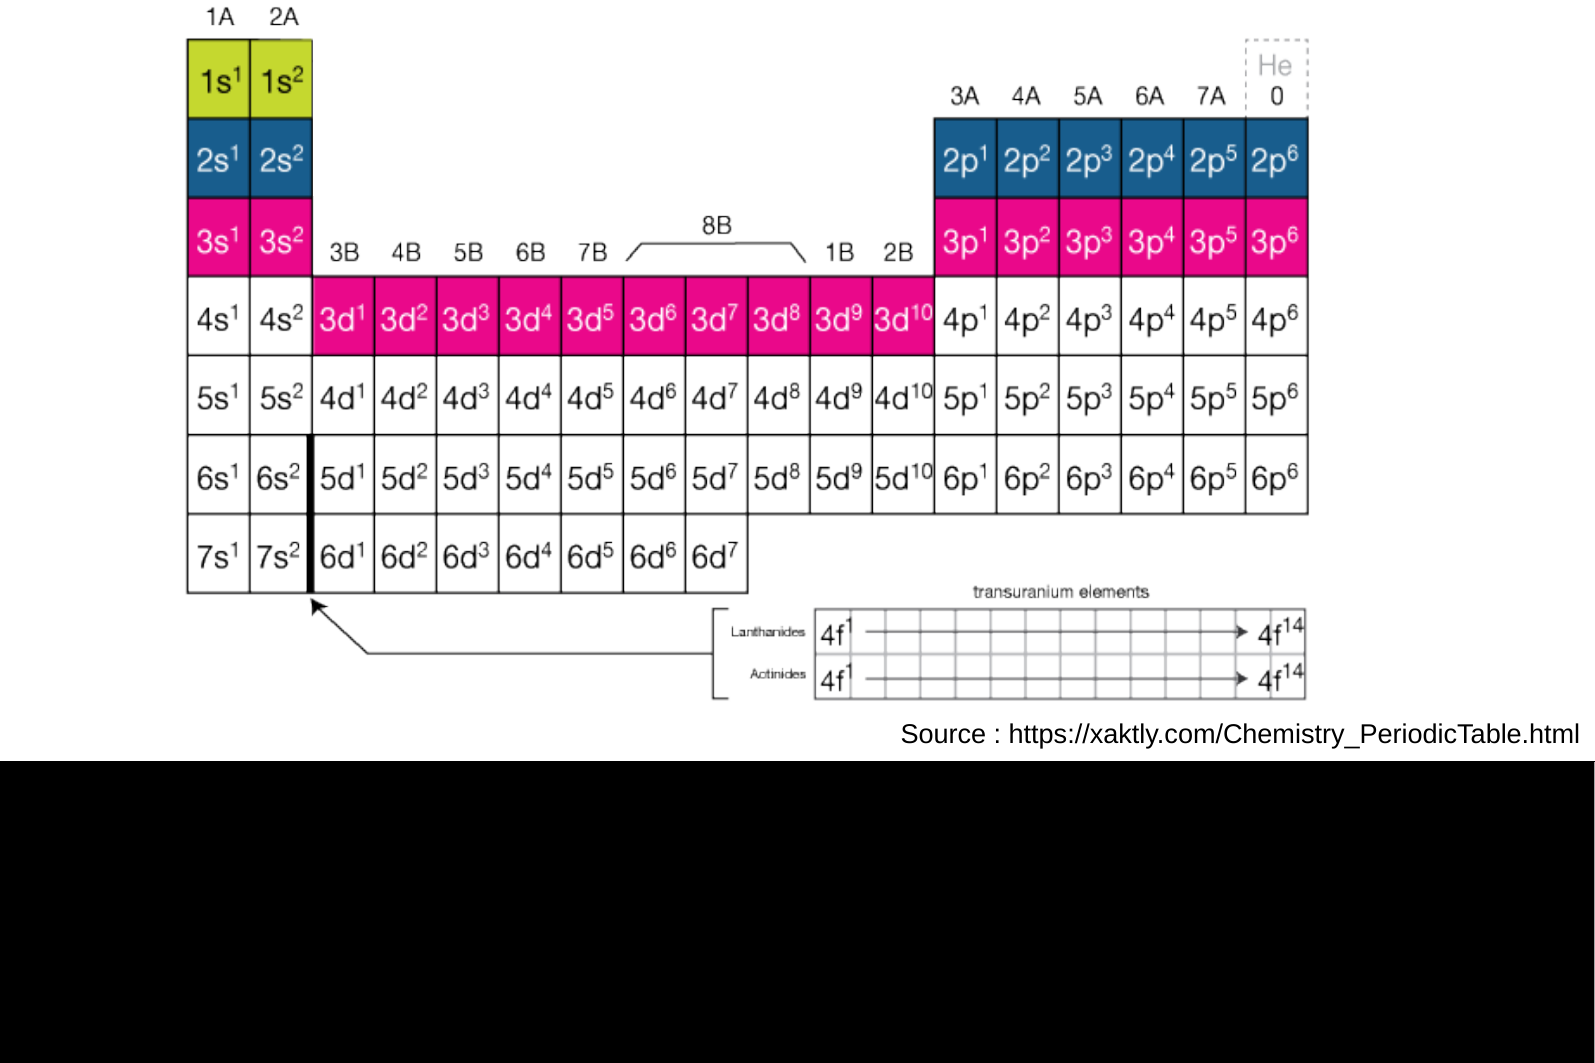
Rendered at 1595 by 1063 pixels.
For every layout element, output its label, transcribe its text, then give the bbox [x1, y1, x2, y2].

picture [177, 2, 1318, 703]
text_box [0, 761, 1595, 1063]
text_box Source : https://xaktly.com/Chemistry_PeriodicTable.html [885, 708, 1595, 814]
